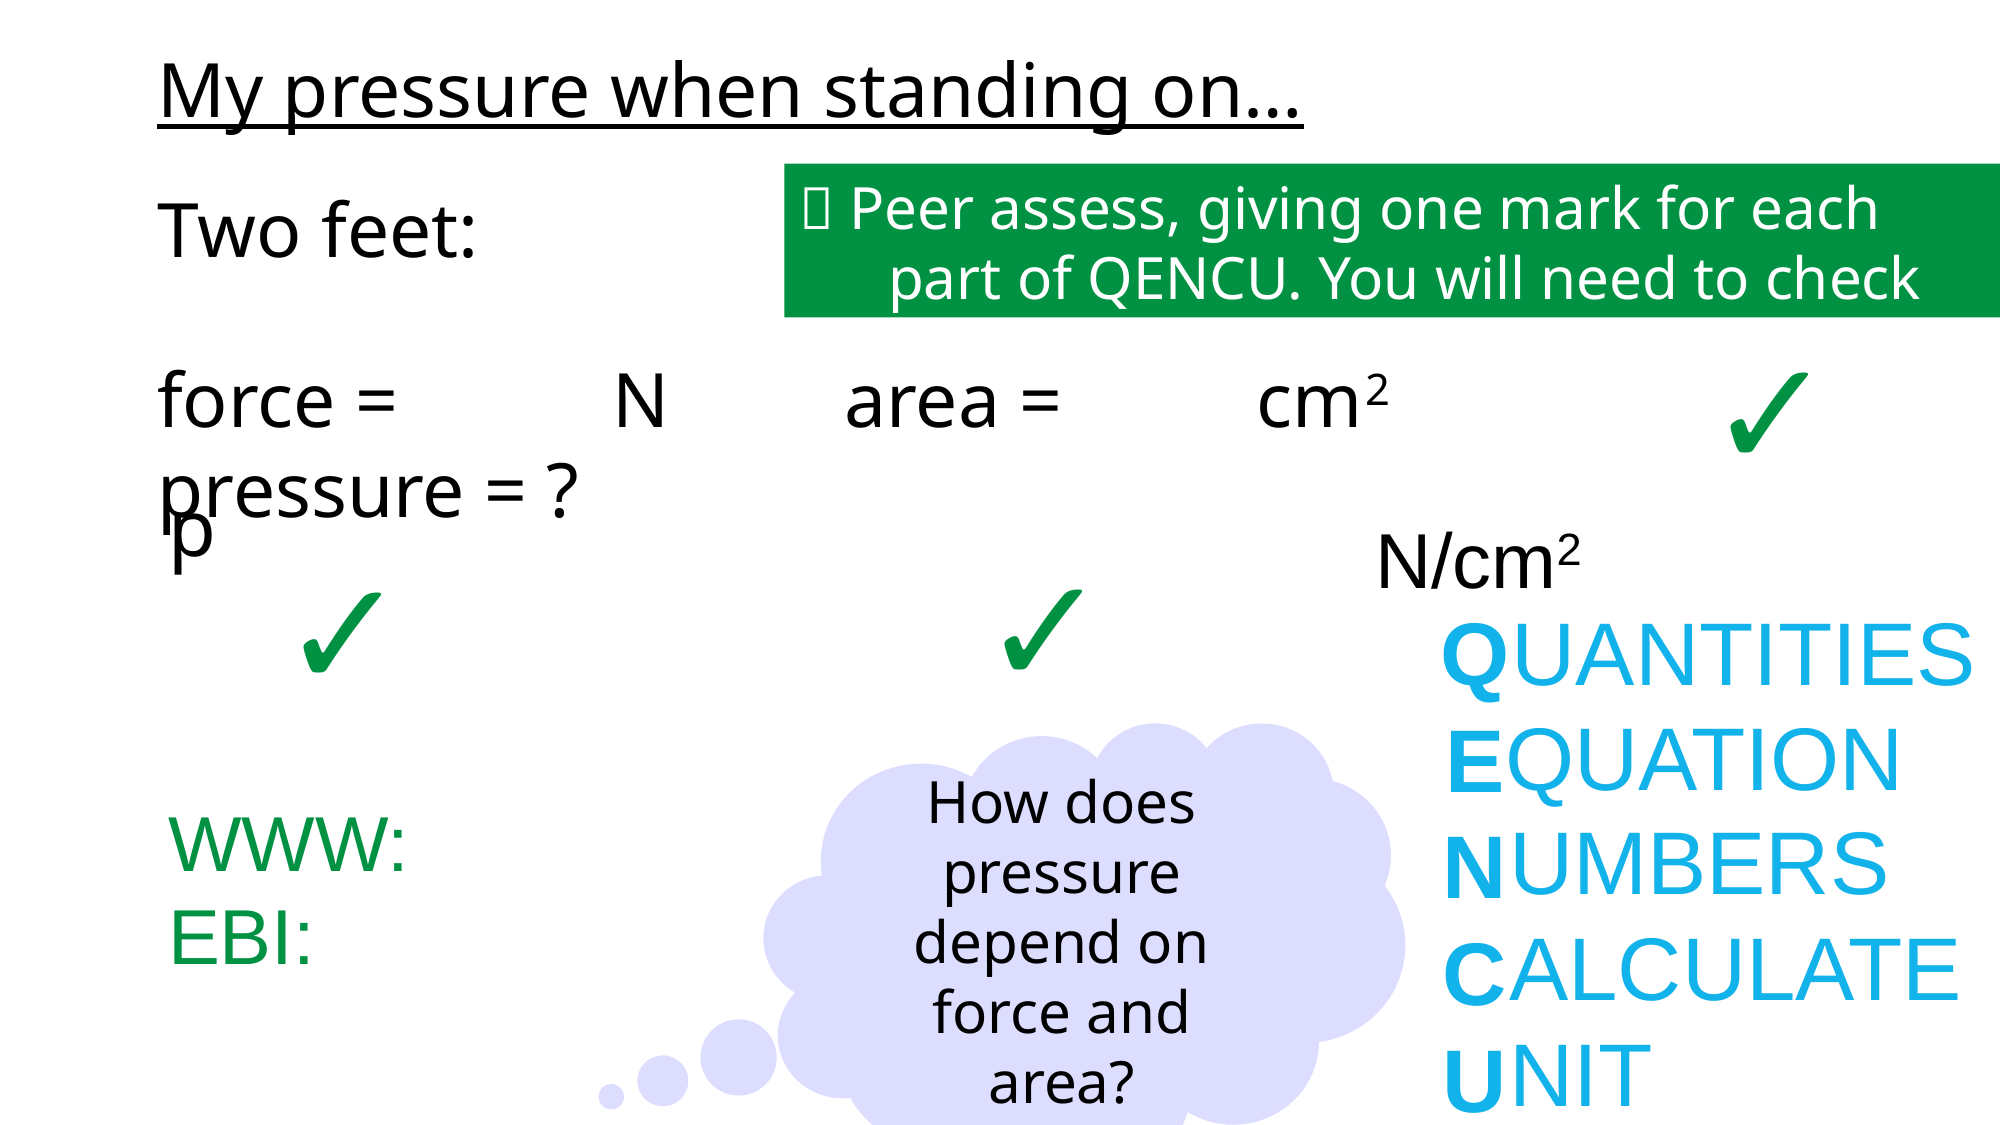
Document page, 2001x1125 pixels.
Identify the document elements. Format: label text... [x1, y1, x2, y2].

text_box ✓ [1693, 318, 1920, 506]
text_box ✓ [967, 527, 1194, 723]
text_box UANTITIES [1497, 589, 2000, 711]
text_box How does pressure depend on force and area? [637, 1055, 689, 1107]
text_box QUATION [1490, 694, 1976, 816]
text_box UMBERS [1494, 798, 1935, 904]
text_box  Peer assess, giving one mark for each part of QENCU. You will need to check their calculation. [784, 163, 2000, 318]
text_box ALCULATE [1494, 904, 2000, 1026]
text_box WWW: EBI: [153, 785, 857, 988]
text_box How does pressure depend on force and area? [700, 1019, 777, 1096]
text_box How does pressure depend on force and area? [763, 723, 1406, 1125]
text_box N/cm2 [1360, 503, 1597, 612]
text_box My pressure when standing on… Two feet: force = N area = cm2 pressure = ? [142, 35, 1812, 811]
text_box NIT [1494, 1010, 1904, 1125]
text_box ✓ [266, 529, 493, 725]
text_box Q E N C U [1402, 589, 1497, 1125]
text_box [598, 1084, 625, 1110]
